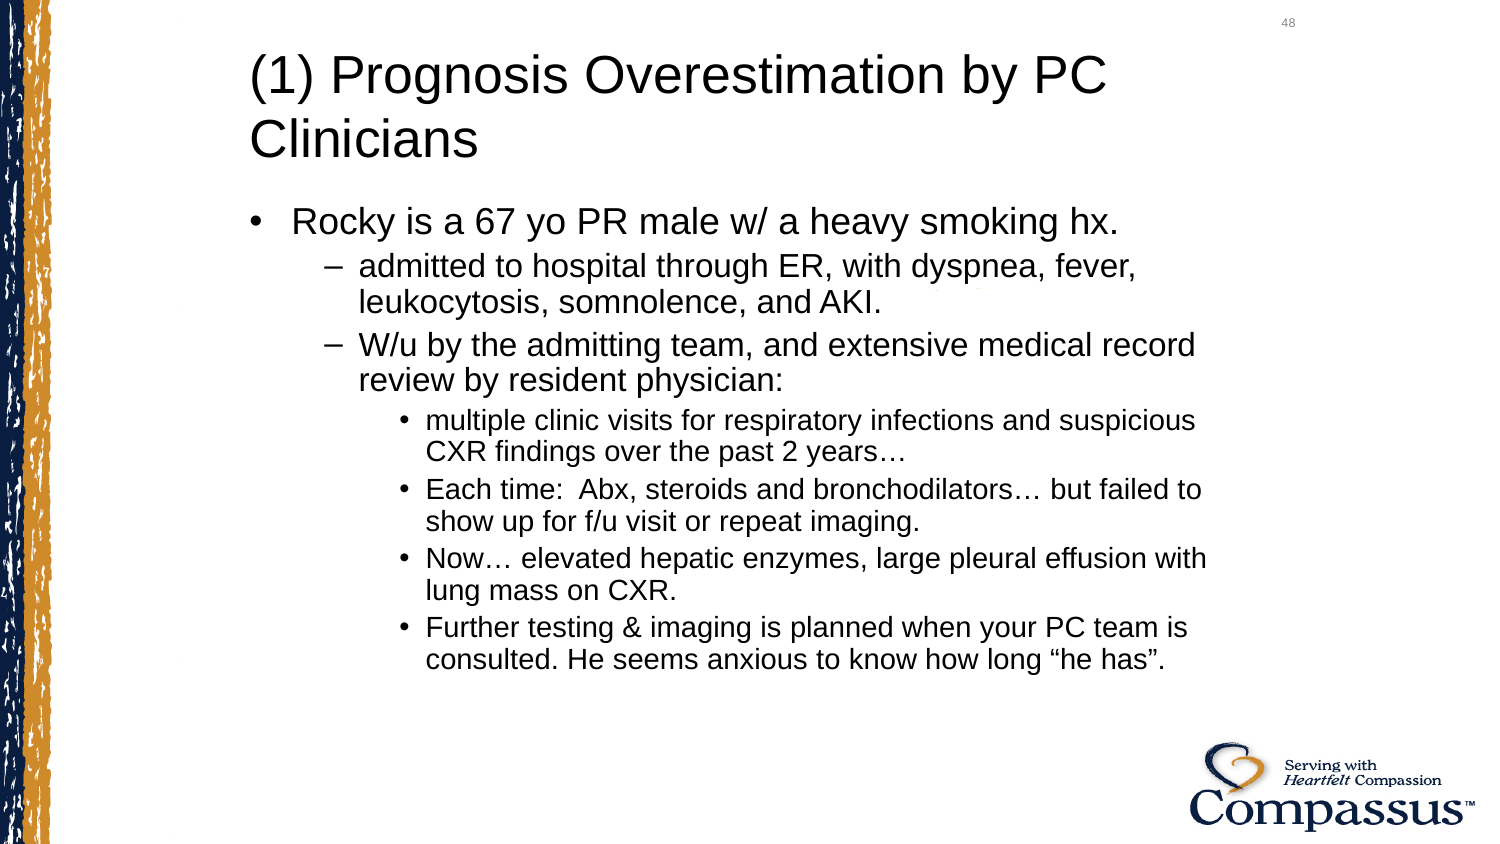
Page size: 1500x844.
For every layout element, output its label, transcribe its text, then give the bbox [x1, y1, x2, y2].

list Rocky is a 67 yo PR male w/ a heavy smoking hx. admitted to hospital through ER, with dyspnea, fever, leukocytosis, somnolence, and AKI. W/u by the admitting team, and extensive medical record review by resident physician: multiple clinic visits for respiratory infections and suspicious CXR findings over the past 2 years… Each time: Abx, steroids and bronchodilators… but failed to show up for f/u visit or repeat imaging. Now… elevated hepatic enzymes, large pleural effusion with lung mass on CXR. Further testing & imaging is planned when your PC team is consulted. He seems anxious to know how long “he has”. [243, 196, 1257, 725]
slide_number 48 [1277, 11, 1300, 34]
picture [0, 0, 1500, 844]
title (1) Prognosis Overestimation by PC Clinicians [243, 33, 1257, 175]
